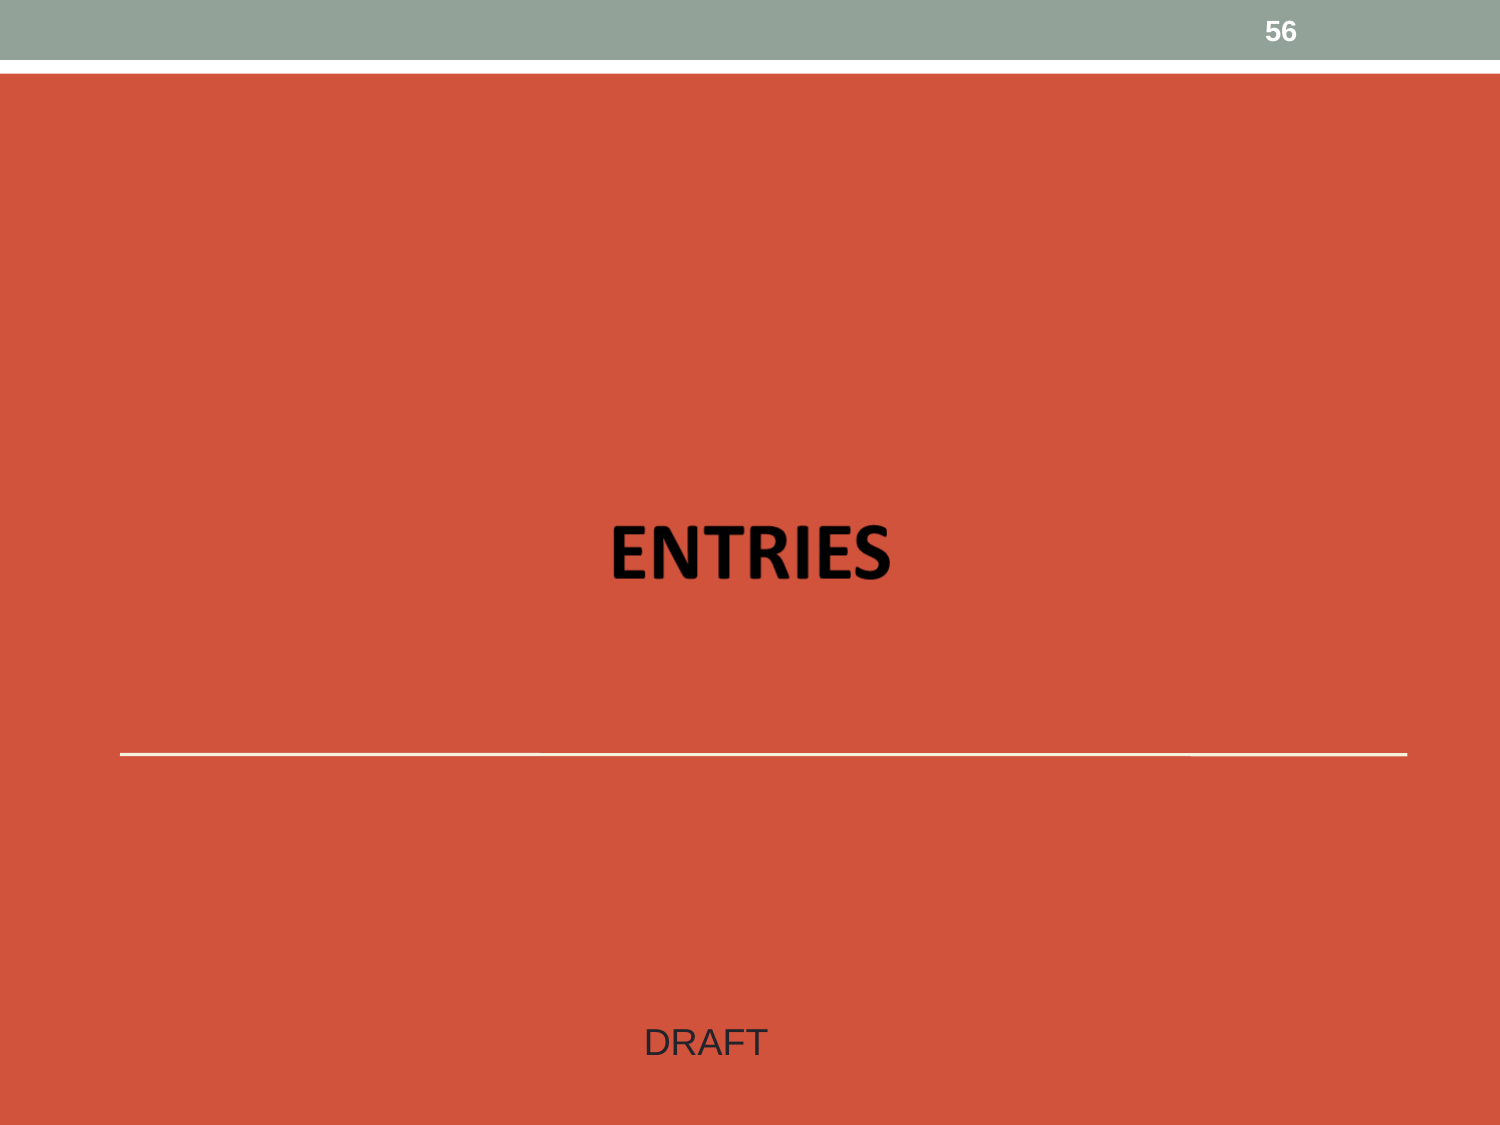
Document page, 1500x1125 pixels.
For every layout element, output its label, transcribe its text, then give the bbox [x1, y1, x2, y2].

picture [558, 475, 942, 651]
slide_number 56 [1250, 3, 1425, 57]
